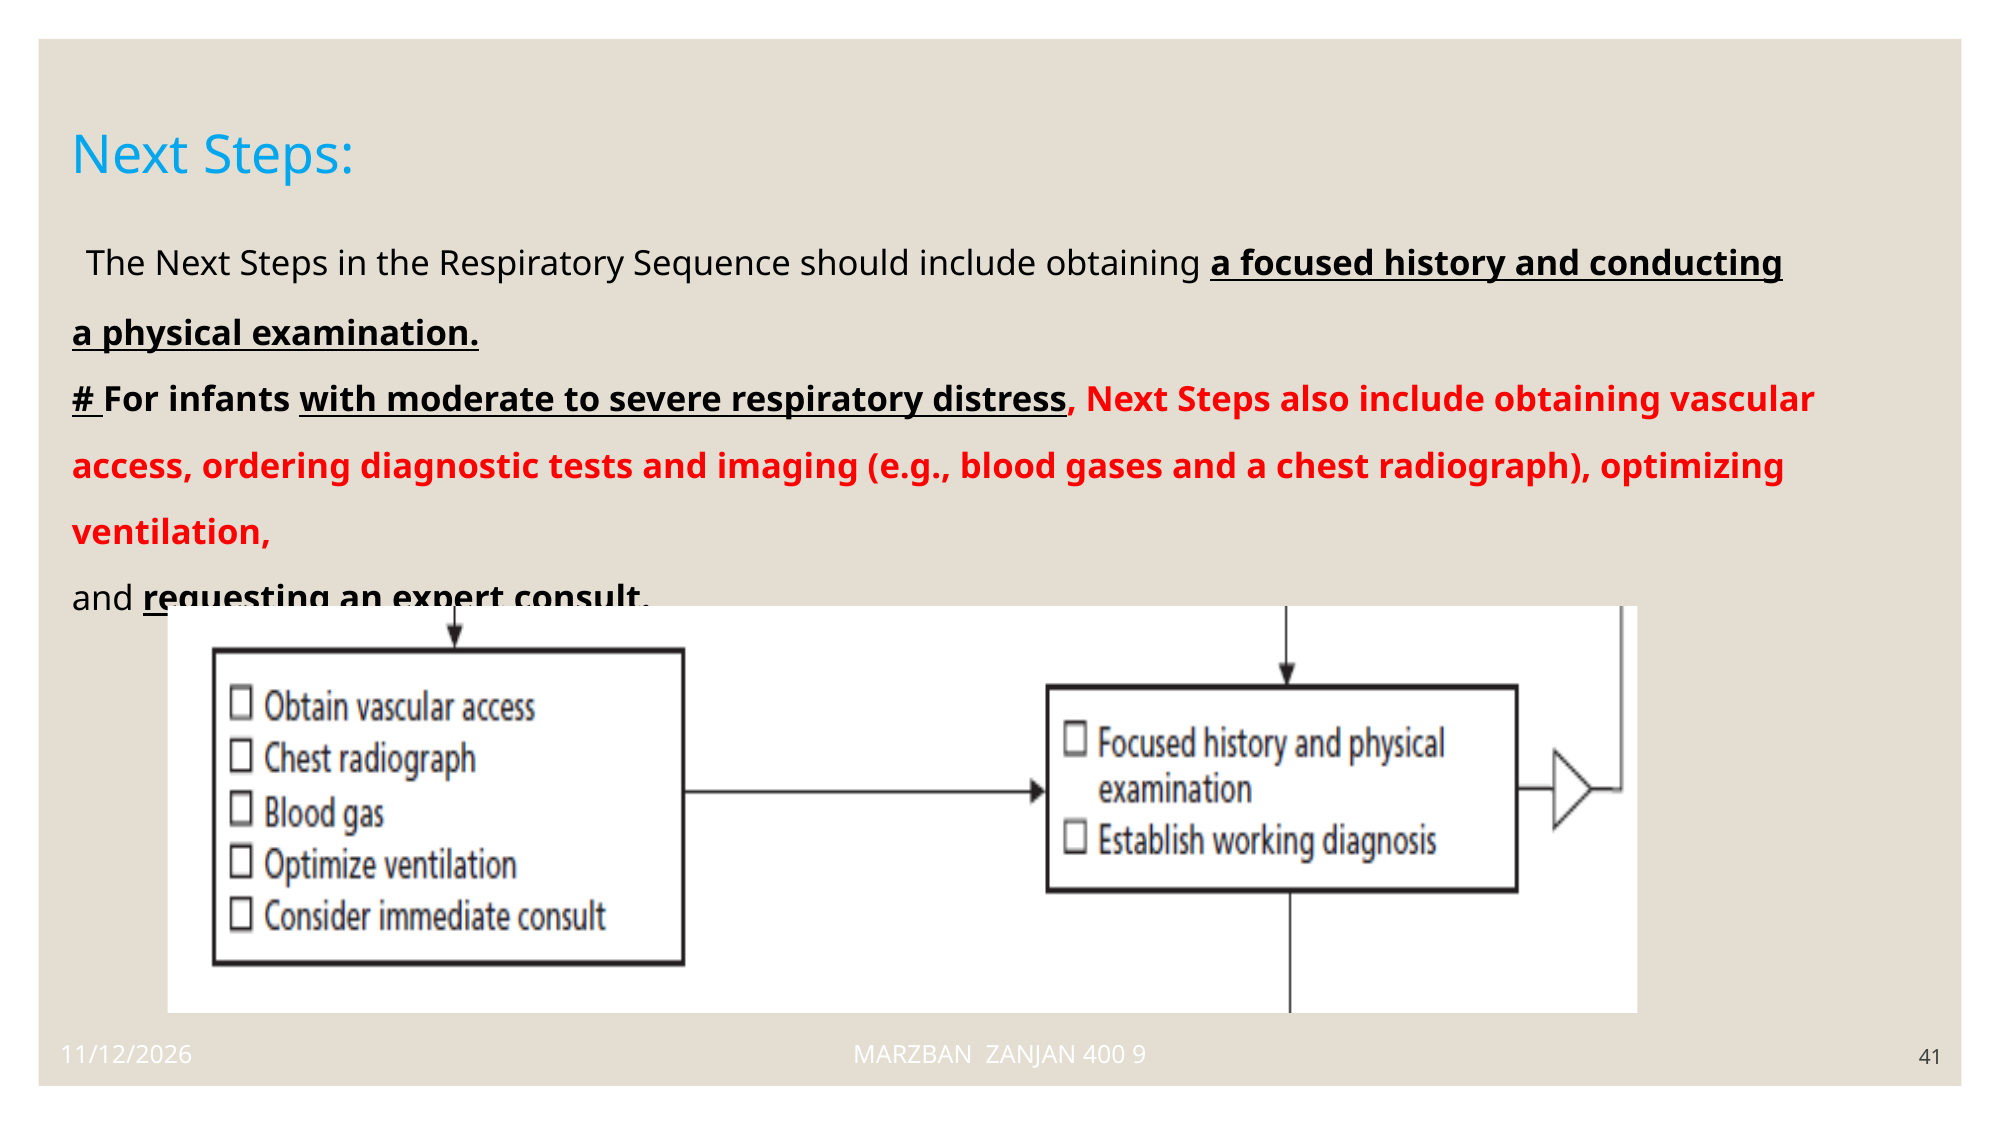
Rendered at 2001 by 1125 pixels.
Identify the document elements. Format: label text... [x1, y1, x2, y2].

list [167, 606, 1638, 1014]
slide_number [45, 1034, 495, 1080]
slide_number 41 [1717, 1034, 1958, 1080]
footer MARZBAN ZANJAN 400 9 [572, 1034, 1428, 1080]
title Next Steps: The Next Steps in the Respiratory Sequence should include obtaining a focused history and conducting a physical examination. # For infants with moderate to severe respiratory distress, Next Steps also include obtaining vascular access, ordering diagnostic tests and imaging (e.g., blood gases and a chest radiograph), optimizing ventilation, and requesting an expert consult. [56, 28, 1891, 712]
